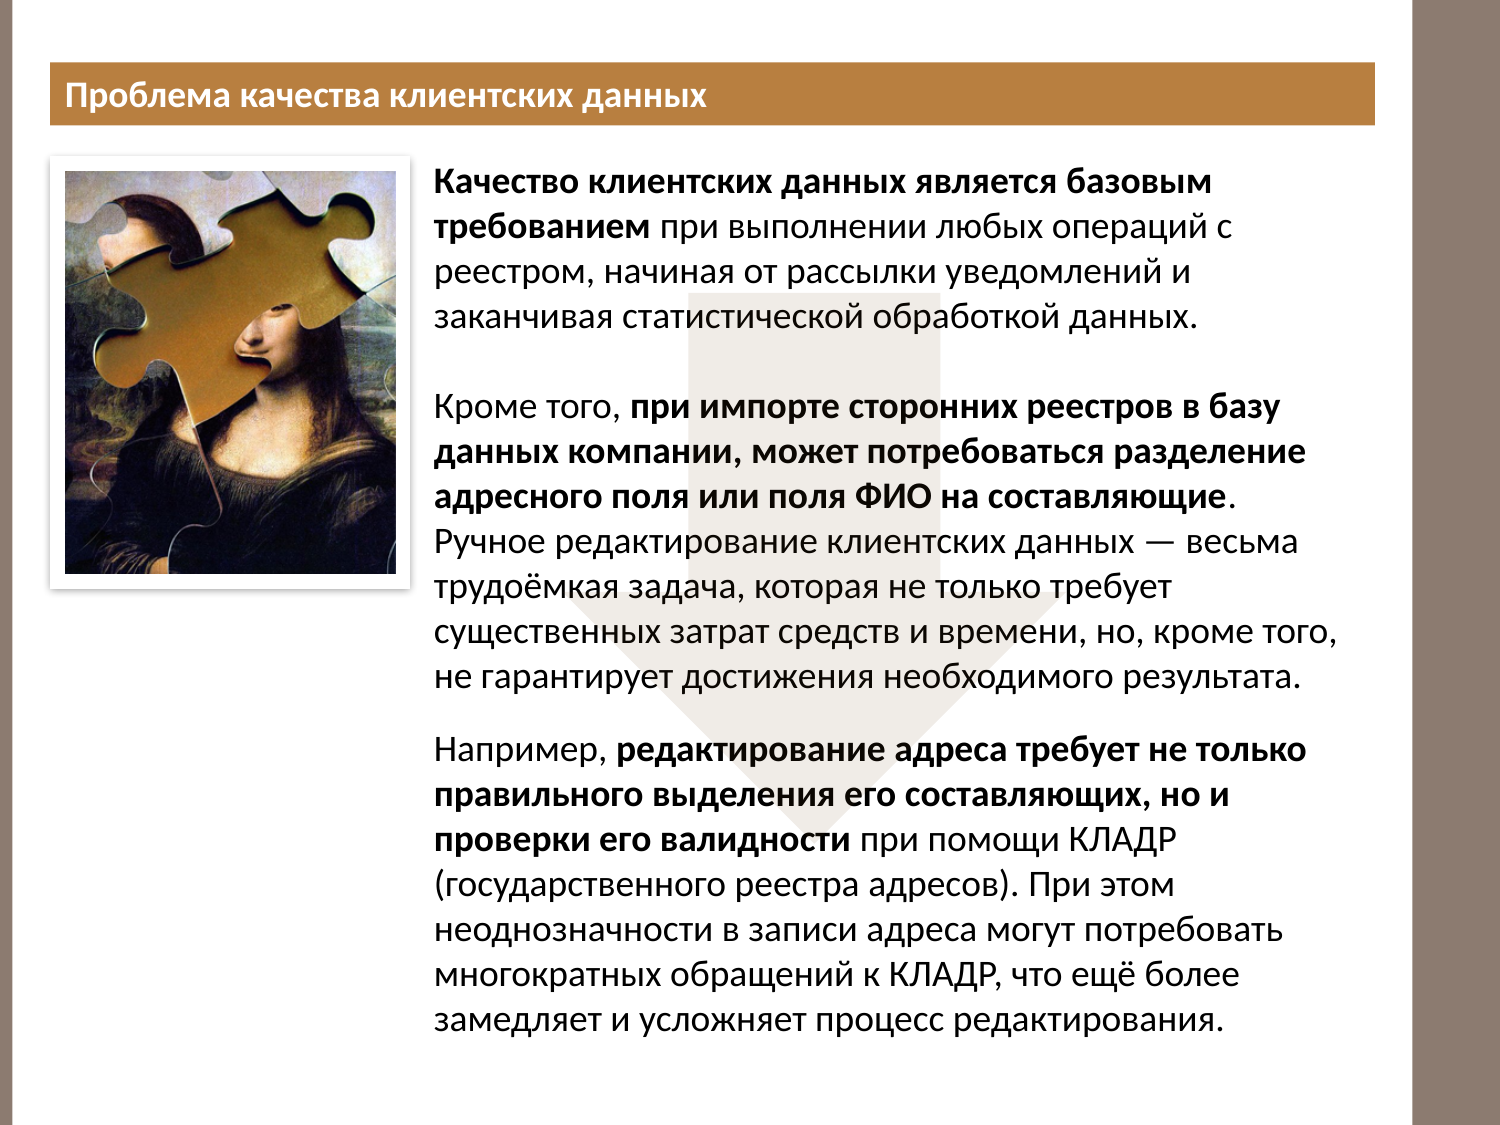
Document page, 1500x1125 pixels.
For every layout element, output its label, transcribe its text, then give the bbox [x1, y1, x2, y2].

text_box [559, 289, 1070, 848]
list Проблема качества клиентских данных [50, 62, 1375, 126]
picture [64, 170, 396, 575]
text_box Качество клиентских данных является базовым требованием при выполнении любых операций с реестром, начиная от рассылки уведомлений и заканчивая статистической обработкой данных. Кроме того, при импорте сторонних реестров в базу данных компании, может потребоваться разделение адресного поля или поля ФИО на составляющие. Ручное редактирование клиентских данных — весьма трудоёмкая задача, которая не только требует существенных затрат средств и времени, но, кроме того, не гарантирует достижения необходимого результата. Например, редактирование адреса требует не только правильного выделения его составляющих, но и проверки его валидности при помощи КЛАДР (государственного реестра адресов). При этом неоднозначности в записи адреса могут потребовать многократных обращений к КЛАДР, что ещё более замедляет и усложняет процесс редактирования. [419, 149, 1376, 1047]
